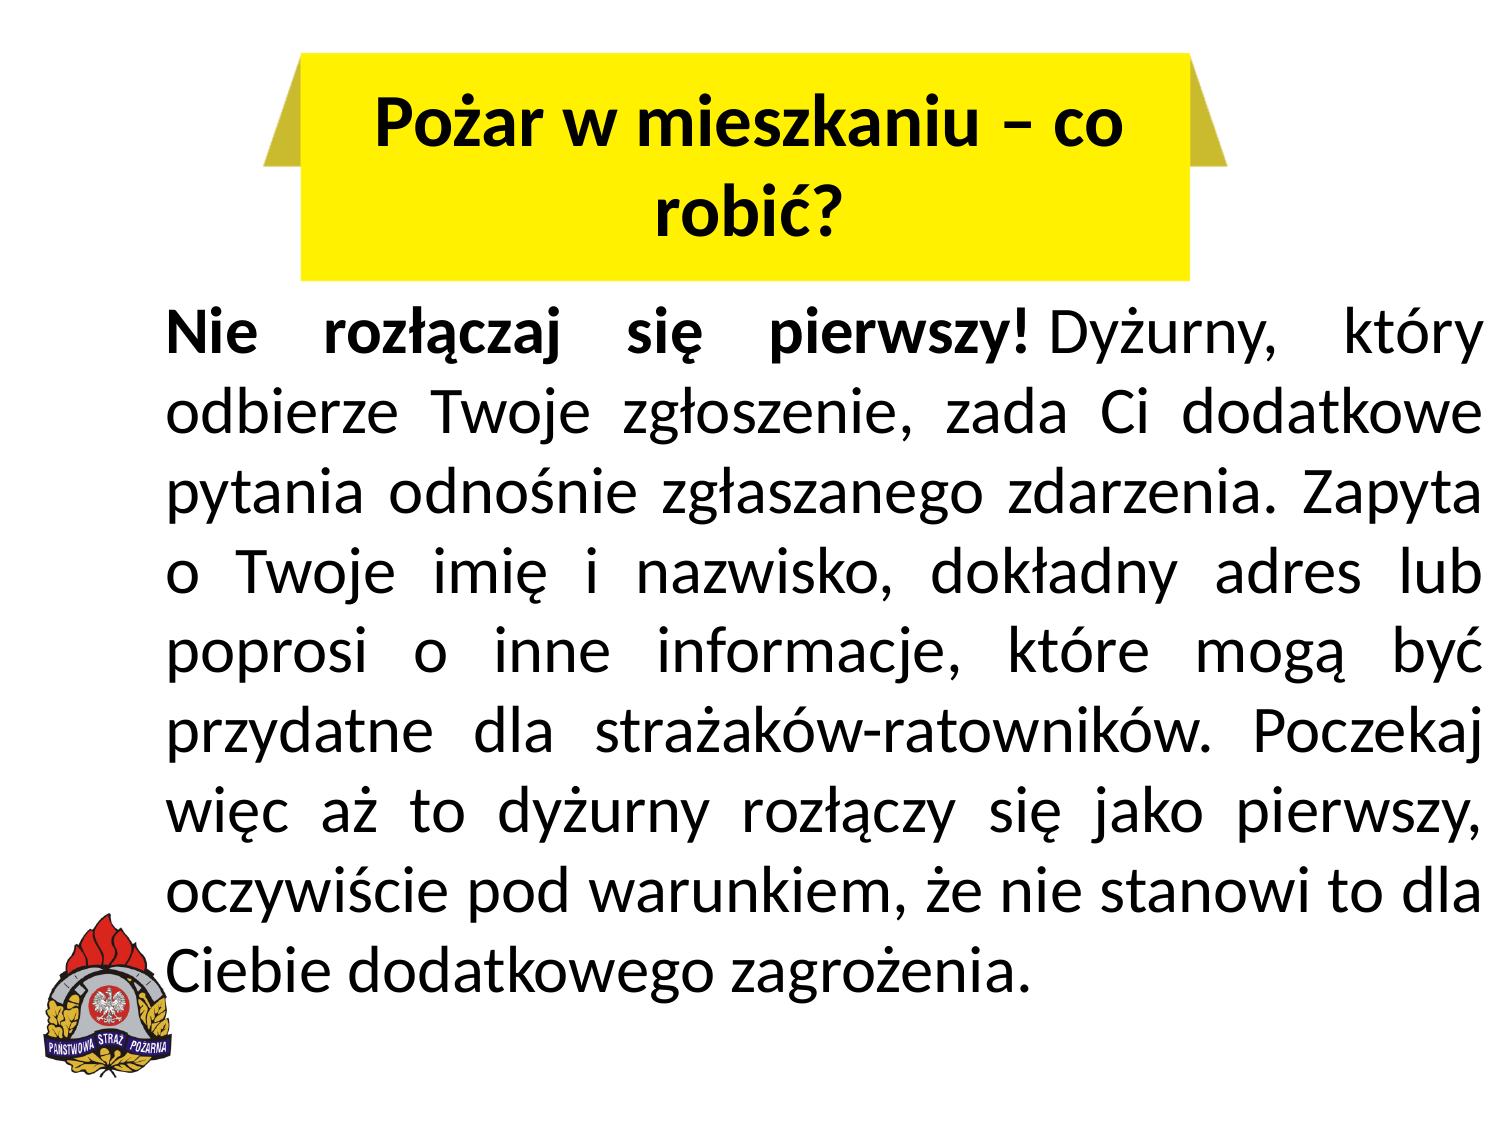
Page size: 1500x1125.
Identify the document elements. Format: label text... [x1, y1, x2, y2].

picture [43, 913, 172, 1078]
list Nie rozłączaj się pierwszy! Dyżurny, który odbierze Twoje zgłoszenie, zada Ci dodatkowe pytania odnośnie zgłaszanego zdarzenia. Zapyta o Twoje imię i nazwisko, dokładny adres lub poprosi o inne informacje, które mogą być przydatne dla strażaków-ratowników. Poczekaj więc aż to dyżurny rozłączy się jako pierwszy, oczywiście pod warunkiem, że nie stanowi to dla Ciebie dodatkowego zagrożenia. [150, 278, 1500, 527]
picture [193, 0, 1303, 313]
